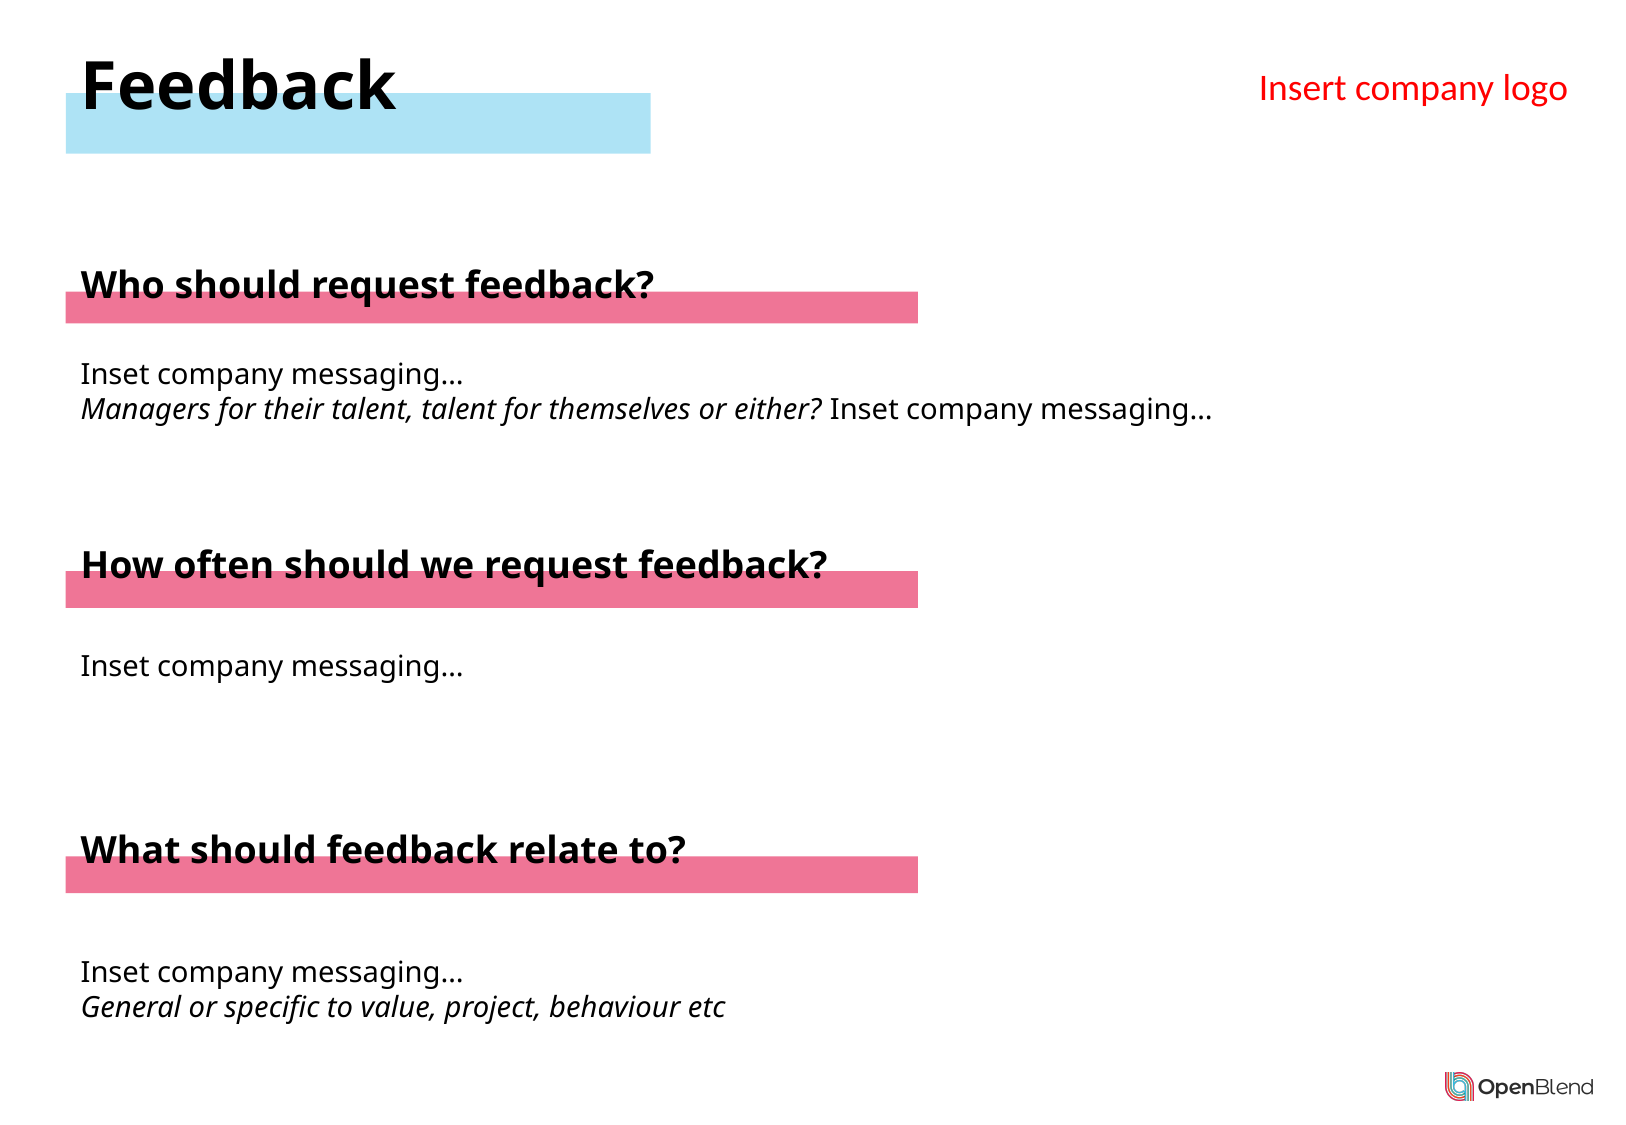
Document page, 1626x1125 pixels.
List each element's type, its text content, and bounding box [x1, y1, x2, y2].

text_box [65, 591, 919, 609]
text_box Inset company messaging… Managers for their talent, talent for themselves or either? Inset company messaging… [65, 347, 1557, 433]
subtitle Who should request feedback? [65, 259, 974, 311]
text_box [65, 876, 919, 894]
text_box Insert company logo [1243, 55, 1584, 115]
title Feedback [65, 39, 931, 132]
picture [1445, 1072, 1593, 1101]
text_box How often should we request feedback? [65, 538, 974, 591]
text_box Inset company messaging… [65, 640, 1557, 691]
text_box Inset company messaging… General or specific to value, project, behaviour etc [65, 946, 1557, 1031]
text_box What should feedback relate to? [65, 823, 974, 876]
text_box [65, 311, 919, 324]
